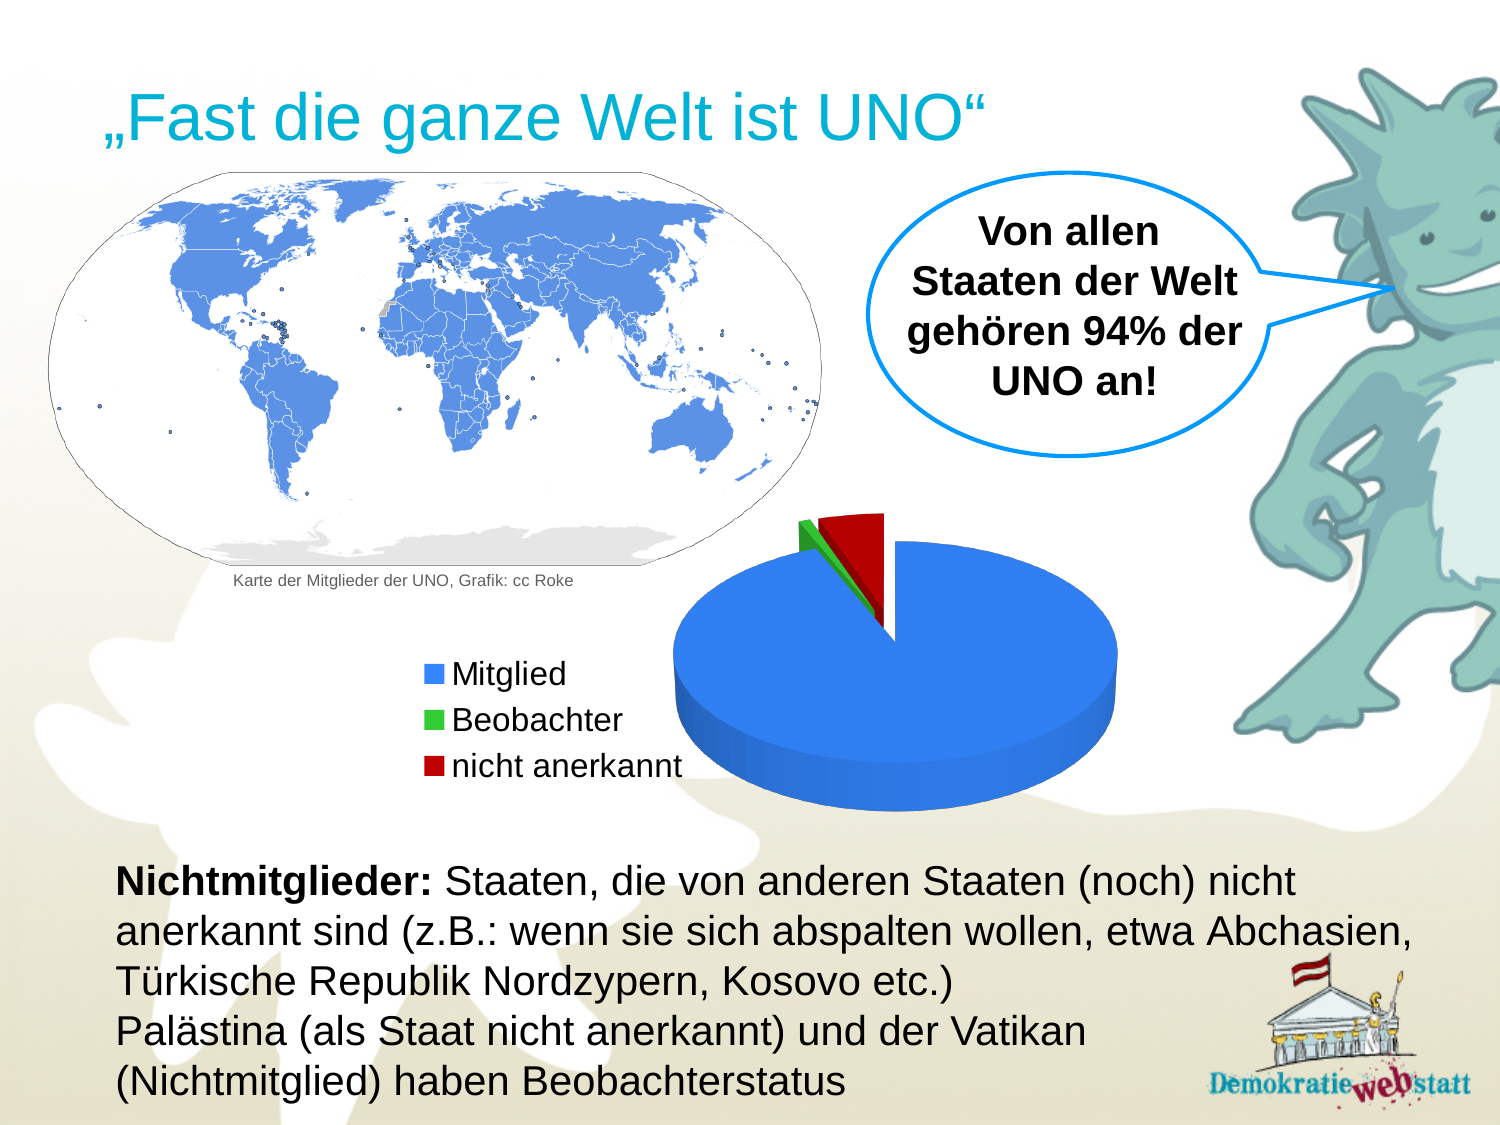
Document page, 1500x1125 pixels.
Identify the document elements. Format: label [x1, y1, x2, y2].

picture [0, 0, 1500, 1125]
chart [300, 432, 1208, 883]
text_box [867, 172, 1282, 457]
